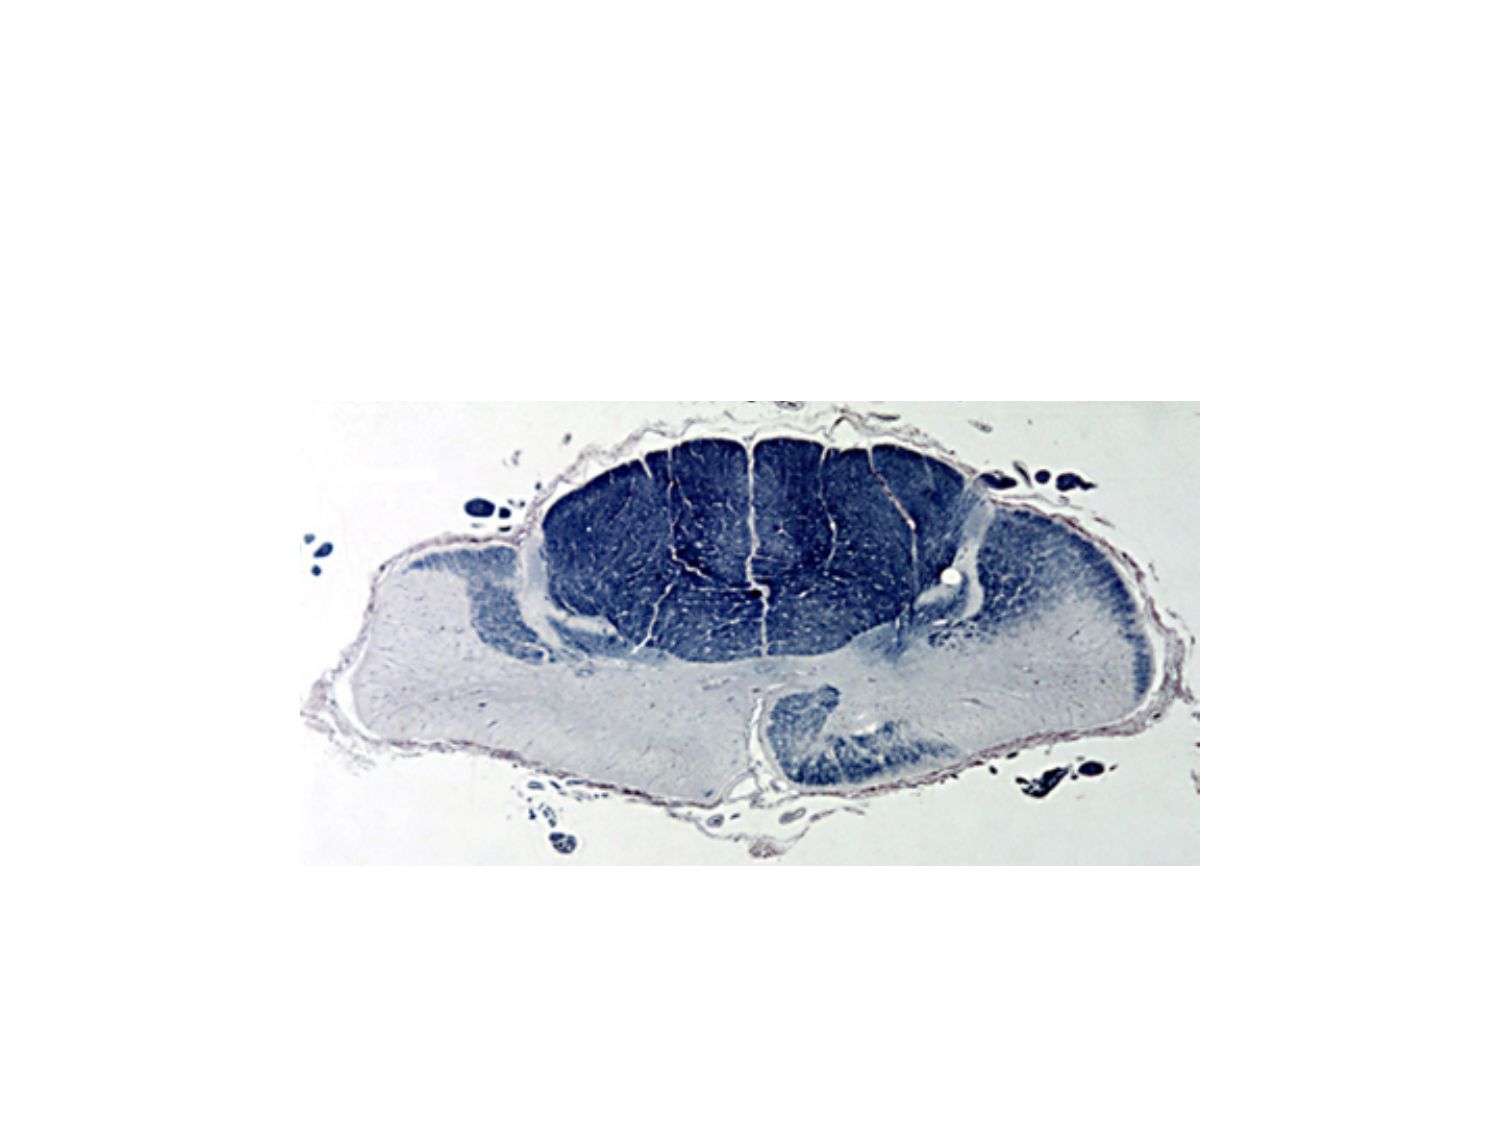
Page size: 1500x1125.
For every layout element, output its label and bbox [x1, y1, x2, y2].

list [299, 401, 1201, 867]
